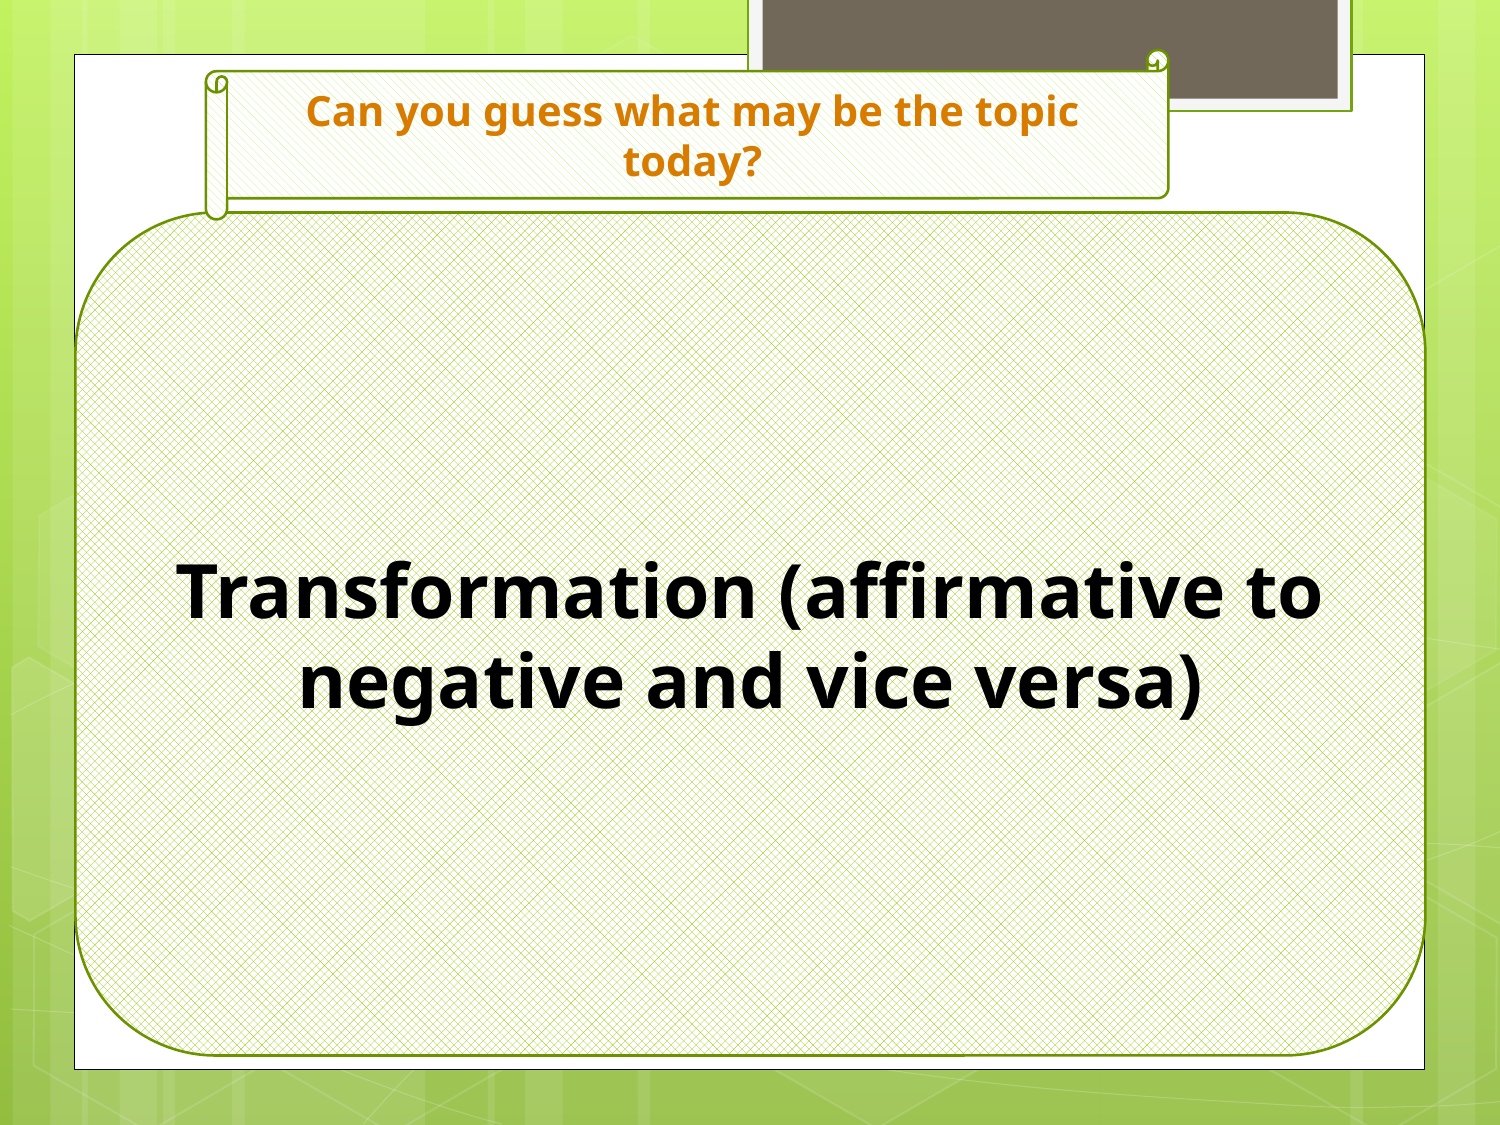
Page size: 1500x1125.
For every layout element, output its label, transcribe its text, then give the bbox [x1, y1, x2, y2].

text_box Transformation (affirmative to negative and vice versa) [74, 211, 1427, 1057]
text_box Can you guess what may be the topic today? [204, 48, 1170, 221]
